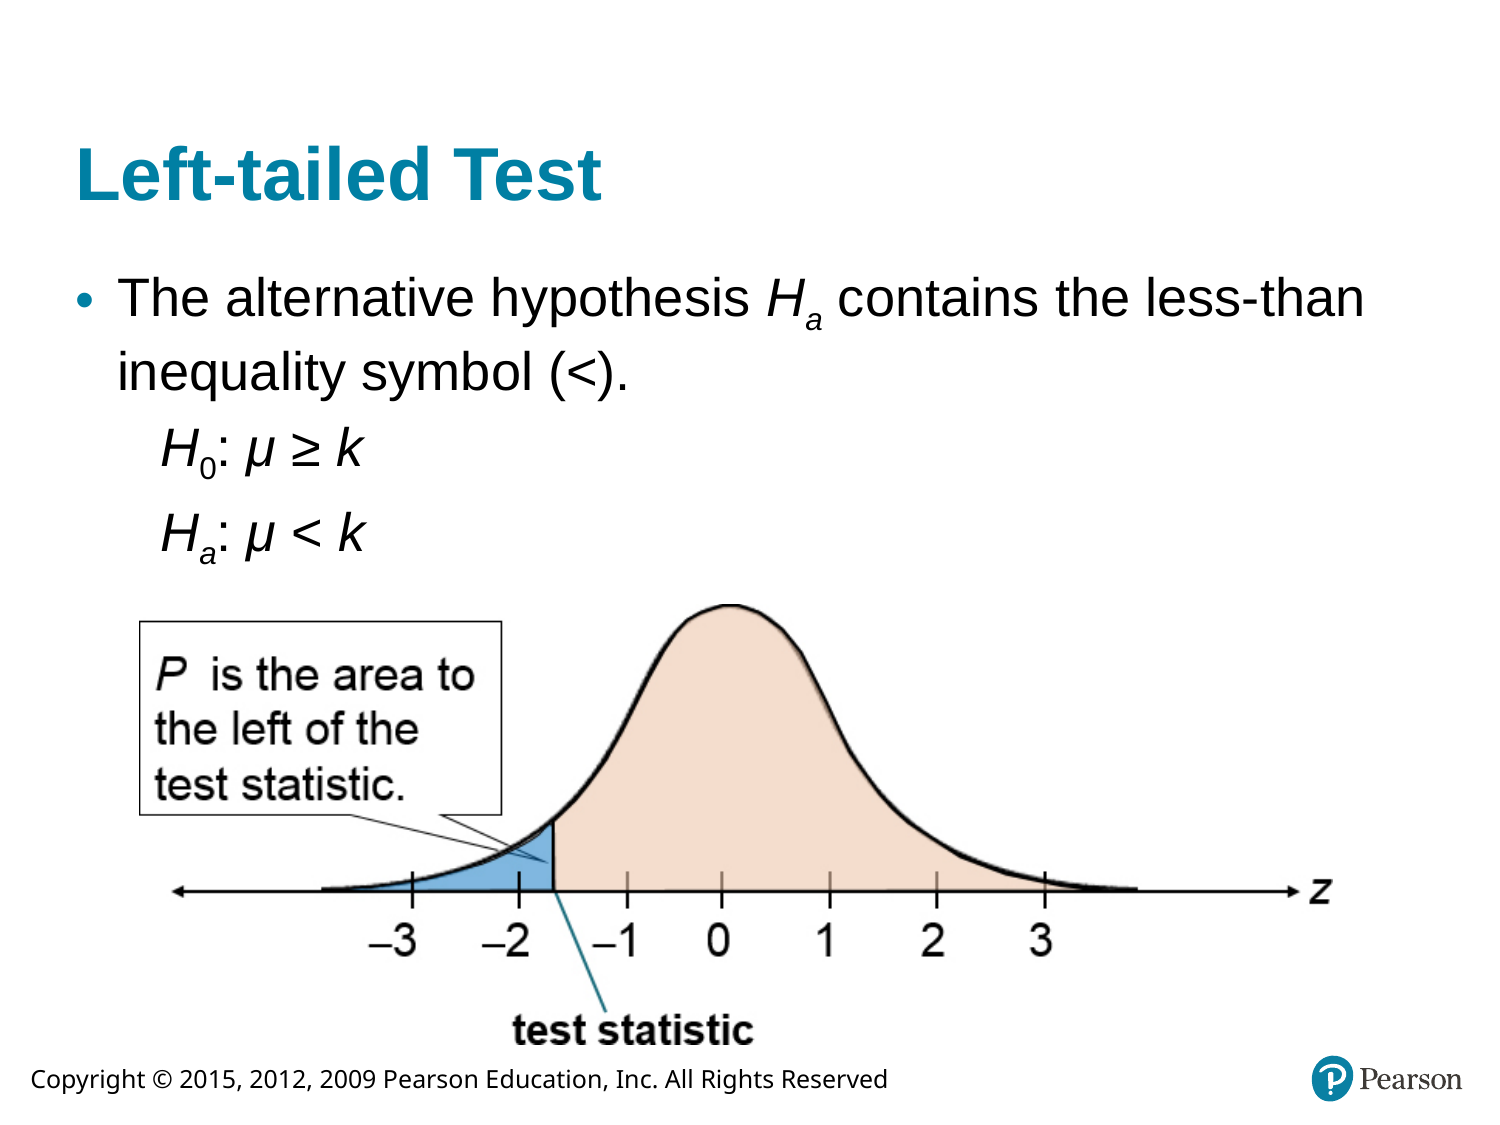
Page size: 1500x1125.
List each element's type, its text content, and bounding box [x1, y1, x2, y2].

picture [139, 603, 1333, 1045]
list The alternative hypothesis Ha contains the less-than inequality symbol (<). H0: μ ≥ k Ha: μ < k [75, 262, 1425, 553]
title Left-tailed Test [75, 35, 1425, 216]
